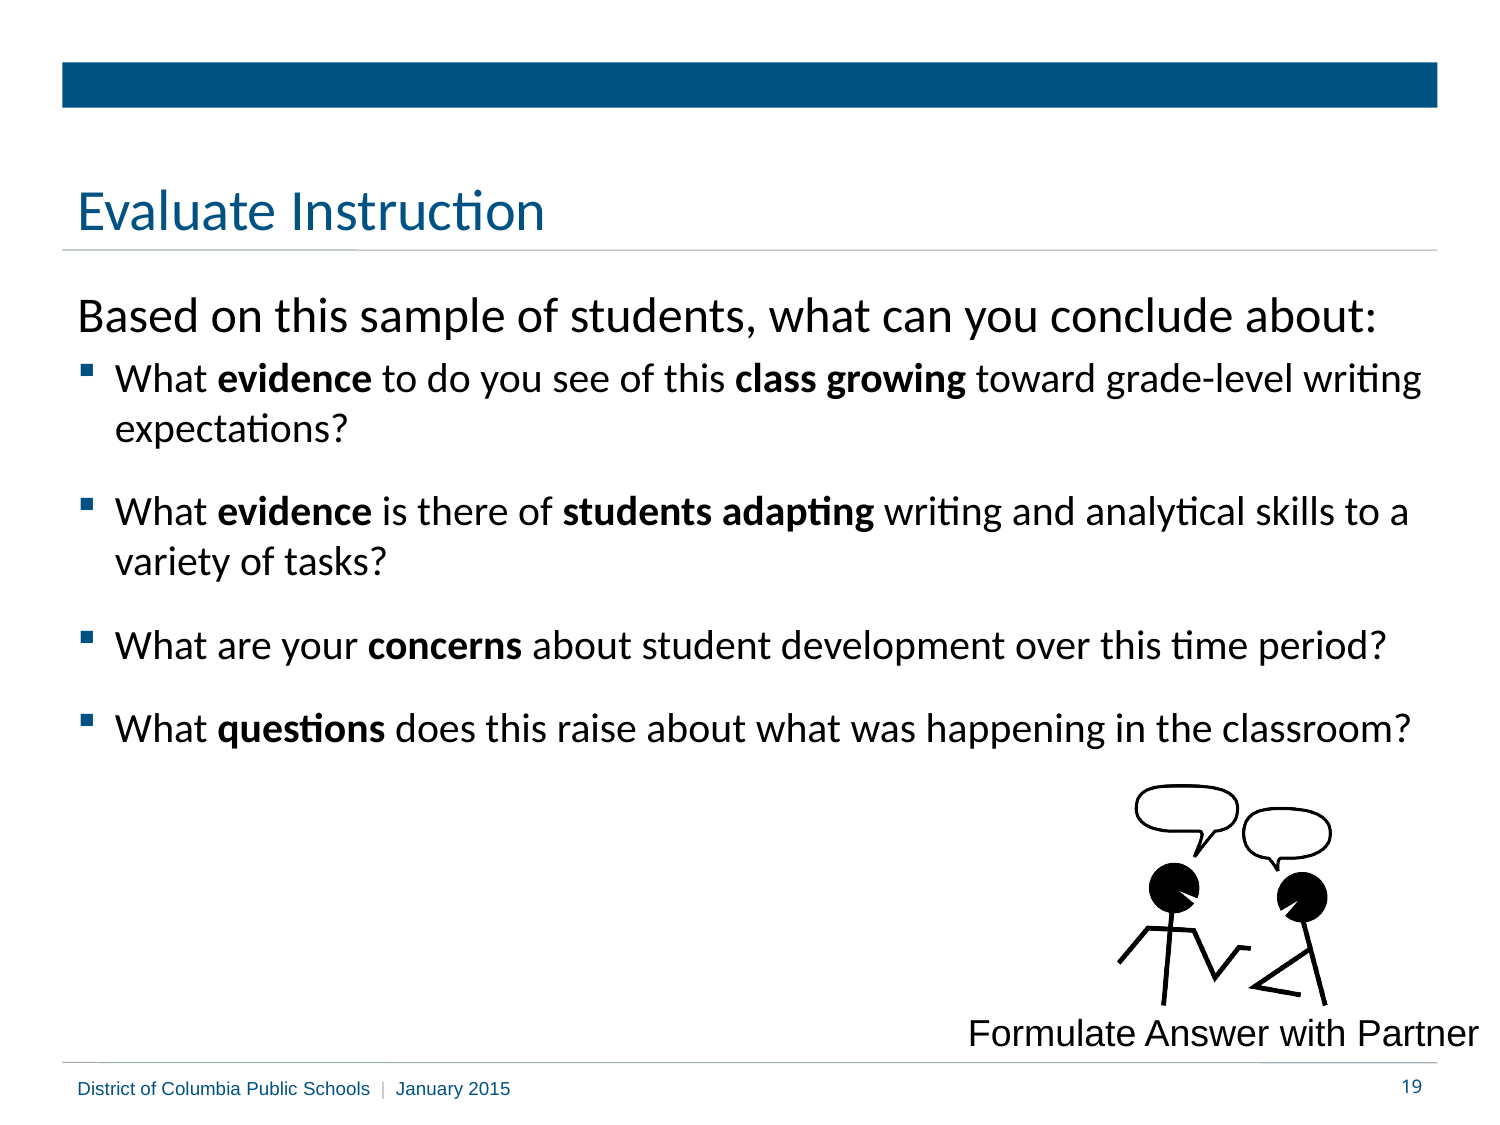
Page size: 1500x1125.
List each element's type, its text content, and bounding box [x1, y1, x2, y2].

list Based on this sample of students, what can you conclude about: What evidence to do you see of this class growing toward grade-level writing expectations? What evidence is there of students adapting writing and analytical skills to a variety of tasks? What are your concerns about student development over this time period? What questions does this raise about what was happening in the classroom? [62, 275, 1438, 1005]
slide_number 19 [1074, 1062, 1438, 1113]
picture [1116, 784, 1332, 1008]
title Evaluate Instruction [62, 107, 1438, 250]
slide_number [62, 1062, 1050, 1113]
text_box Formulate Answer with Partner [953, 1001, 1495, 1062]
